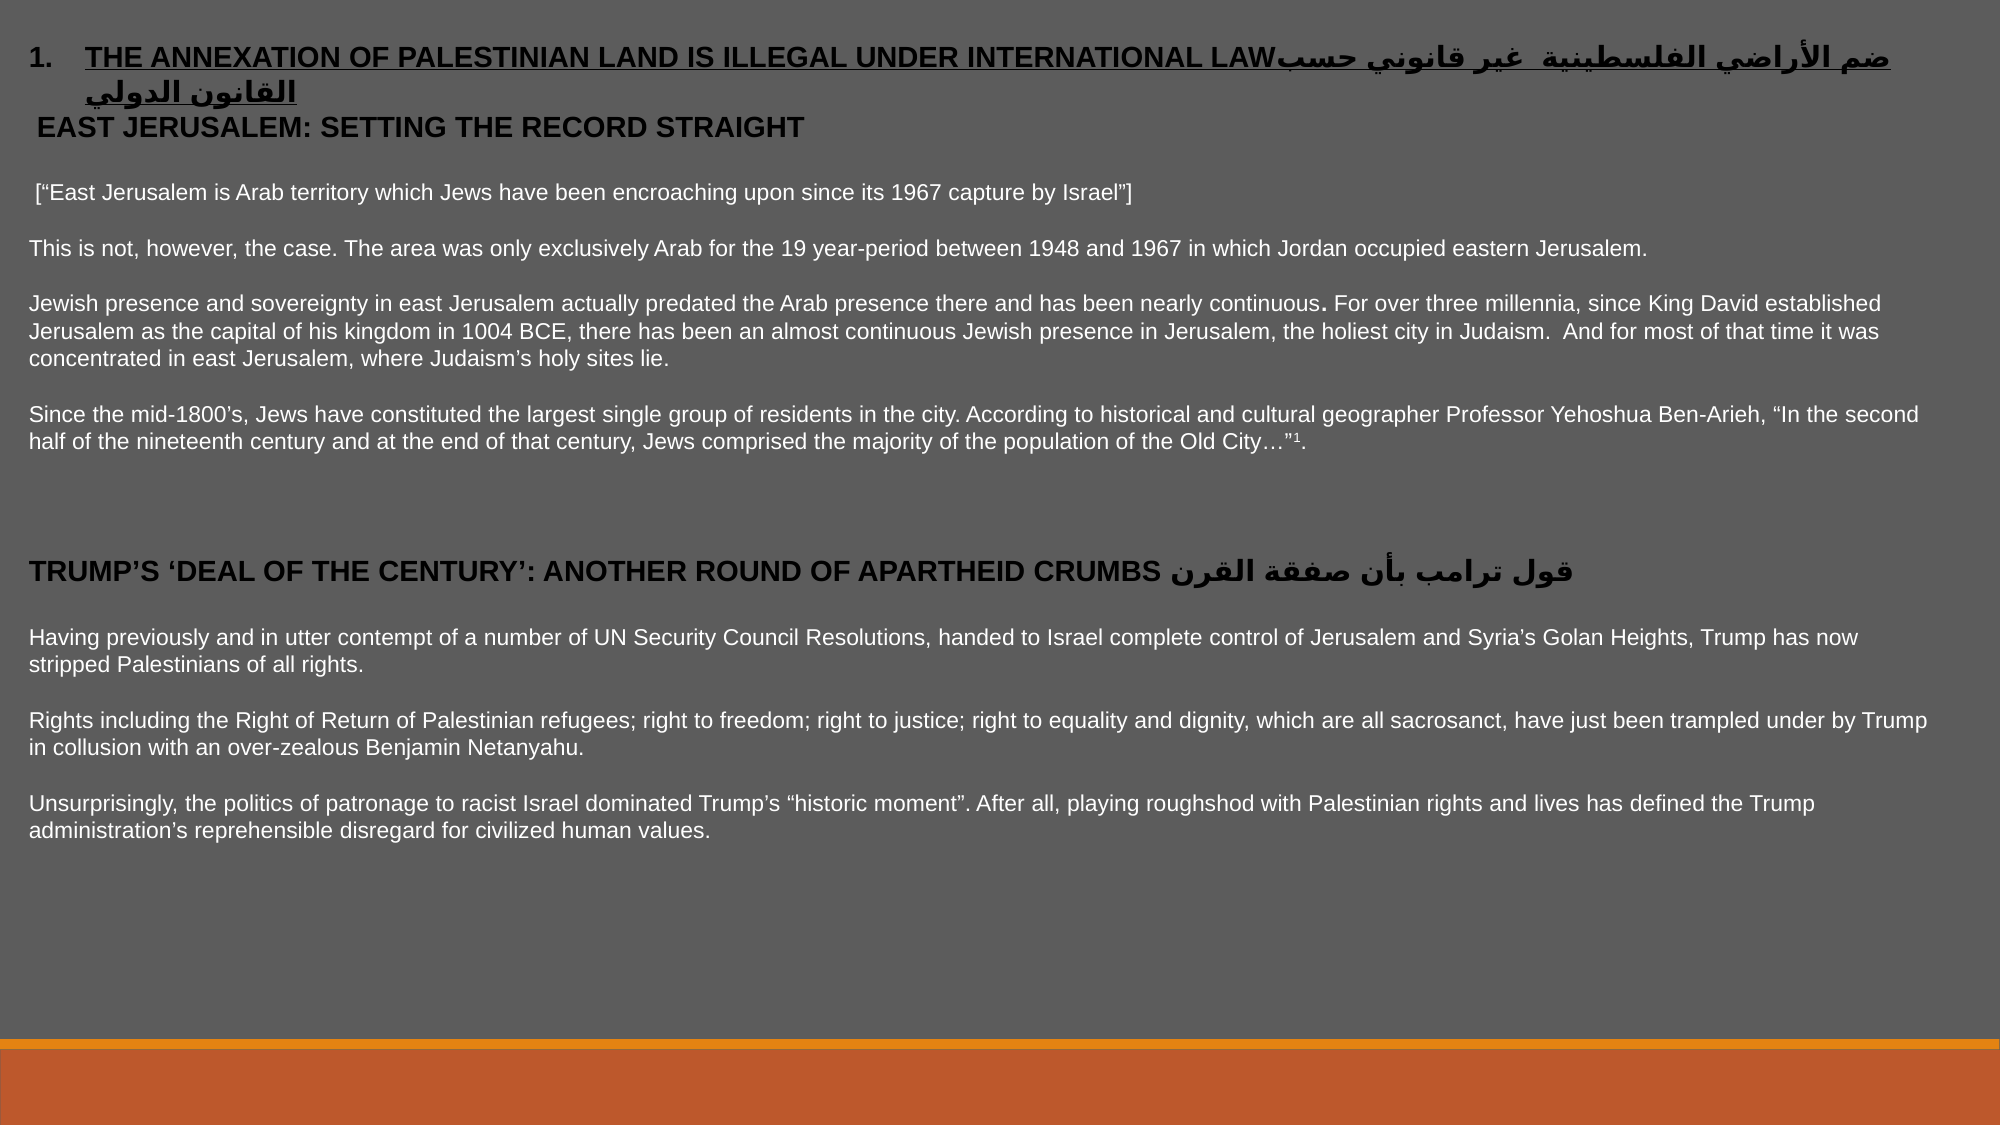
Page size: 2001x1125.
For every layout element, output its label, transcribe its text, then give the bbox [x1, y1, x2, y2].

text_box The annexation of Palestinian land is illegal under international lawضم الأراضي الفلسطينية غير قانوني حسب القانون الدولي EAST JERUSALEM: SETTING THE RECORD STRAIGHT [“East Jerusalem is Arab territory which Jews have been encroaching upon since its 1967 capture by Israel”] This is not, however, the case. The area was only exclusively Arab for the 19 year-period between 1948 and 1967 in which Jordan occupied eastern Jerusalem. Jewish presence and sovereignty in east Jerusalem actually predated the Arab presence there and has been nearly continuous. For over three millennia, since King David established Jerusalem as the capital of his kingdom in 1004 BCE, there has been an almost continuous Jewish presence in Jerusalem, the holiest city in Judaism. And for most of that time it was concentrated in east Jerusalem, where Judaism’s holy sites lie. Since the mid-1800’s, Jews have constituted the largest single group of residents in the city. According to historical and cultural geographer Professor Yehoshua Ben-Arieh, “In the second half of the nineteenth century and at the end of that century, Jews comprised the majority of the population of the Old City…”1. Trump’s ‘Deal of the Century’: Another Round of Apartheid Crumbs قول ترامب بأن صفقة القرن Having previously and in utter contempt of a number of UN Security Council Resolutions, handed to Israel complete control of Jerusalem and Syria’s Golan Heights, Trump has now stripped Palestinians of all rights. Rights including the Right of Return of Palestinian refugees; right to freedom; right to justice; right to equality and dignity, which are all sacrosanct, have just been trampled under by Trump in collusion with an over-zealous Benjamin Netanyahu. Unsurprisingly, the politics of patronage to racist Israel dominated Trump’s “historic moment”. After all, playing roughshod with Palestinian rights and lives has defined the Trump administration’s reprehensible disregard for civilized human values. [13, 30, 1952, 851]
